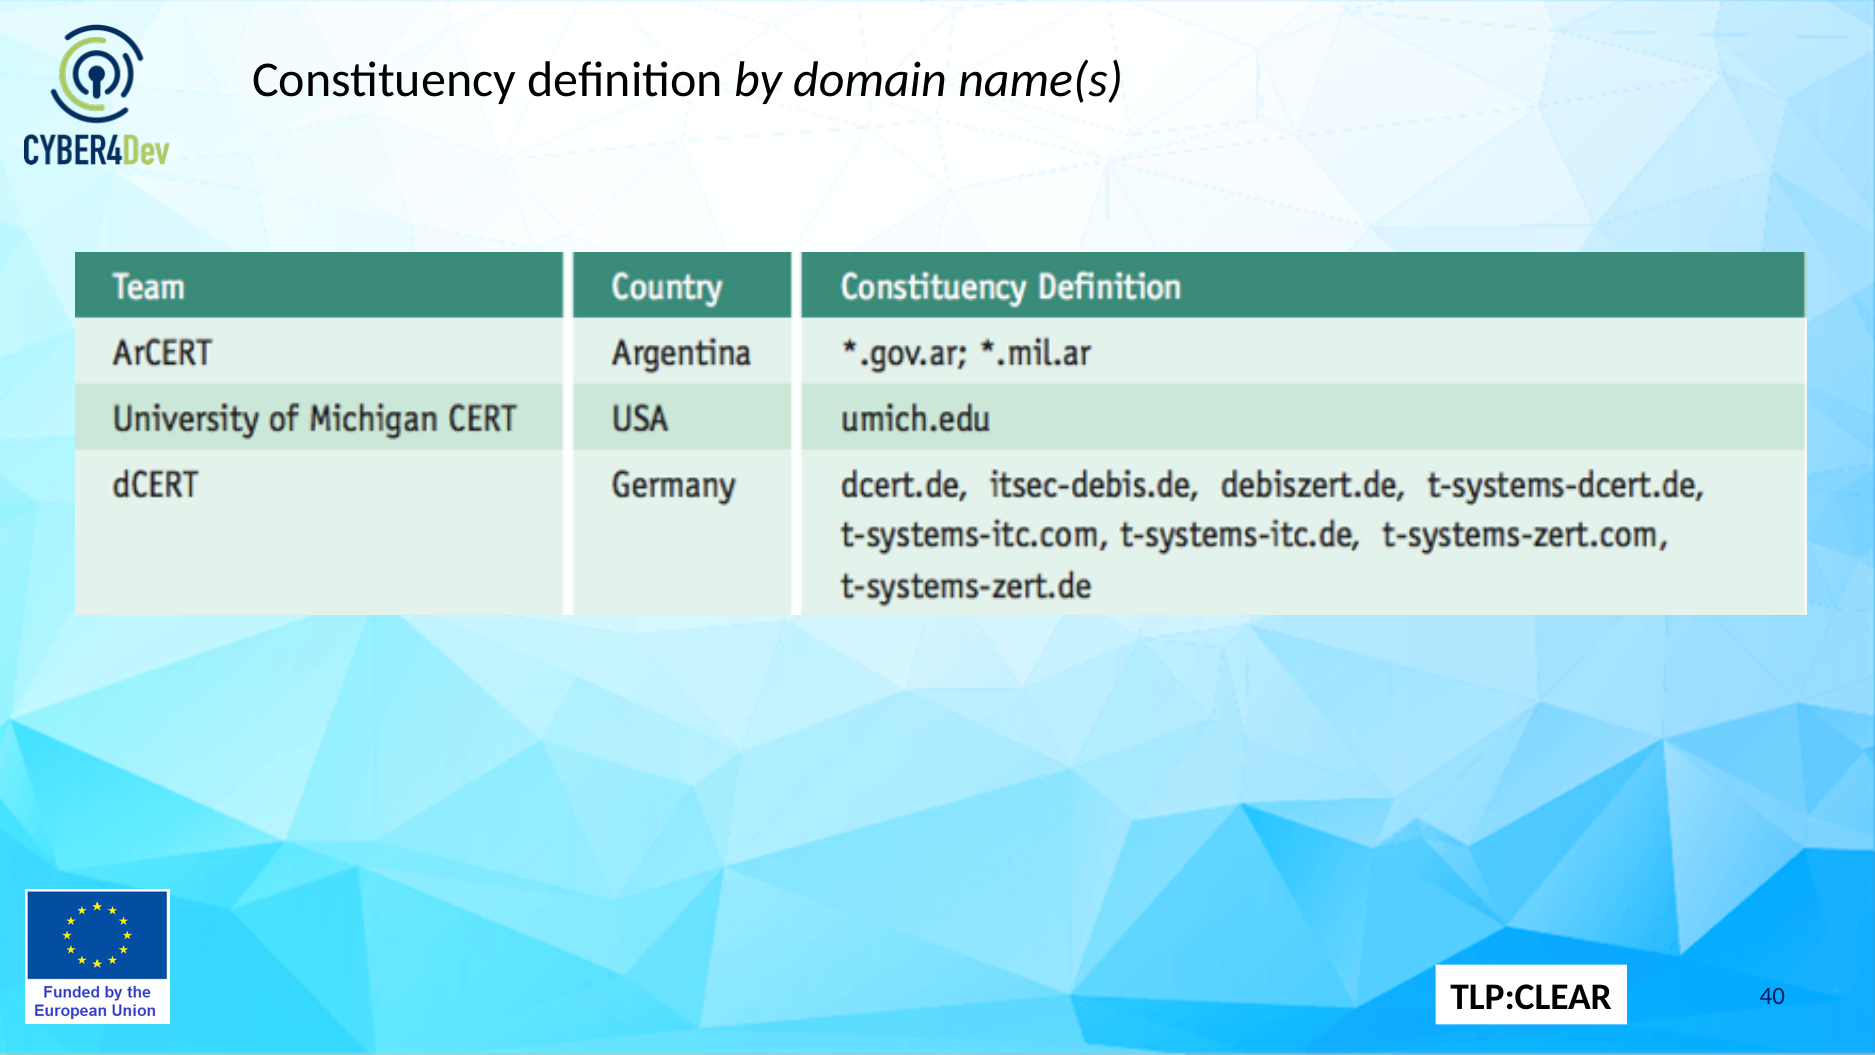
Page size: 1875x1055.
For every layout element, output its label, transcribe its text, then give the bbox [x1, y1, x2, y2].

picture [0, 0, 1875, 1055]
text_box Constituency definition by domain name(s) [237, 39, 1800, 145]
slide_number 40 [1674, 964, 1800, 1025]
